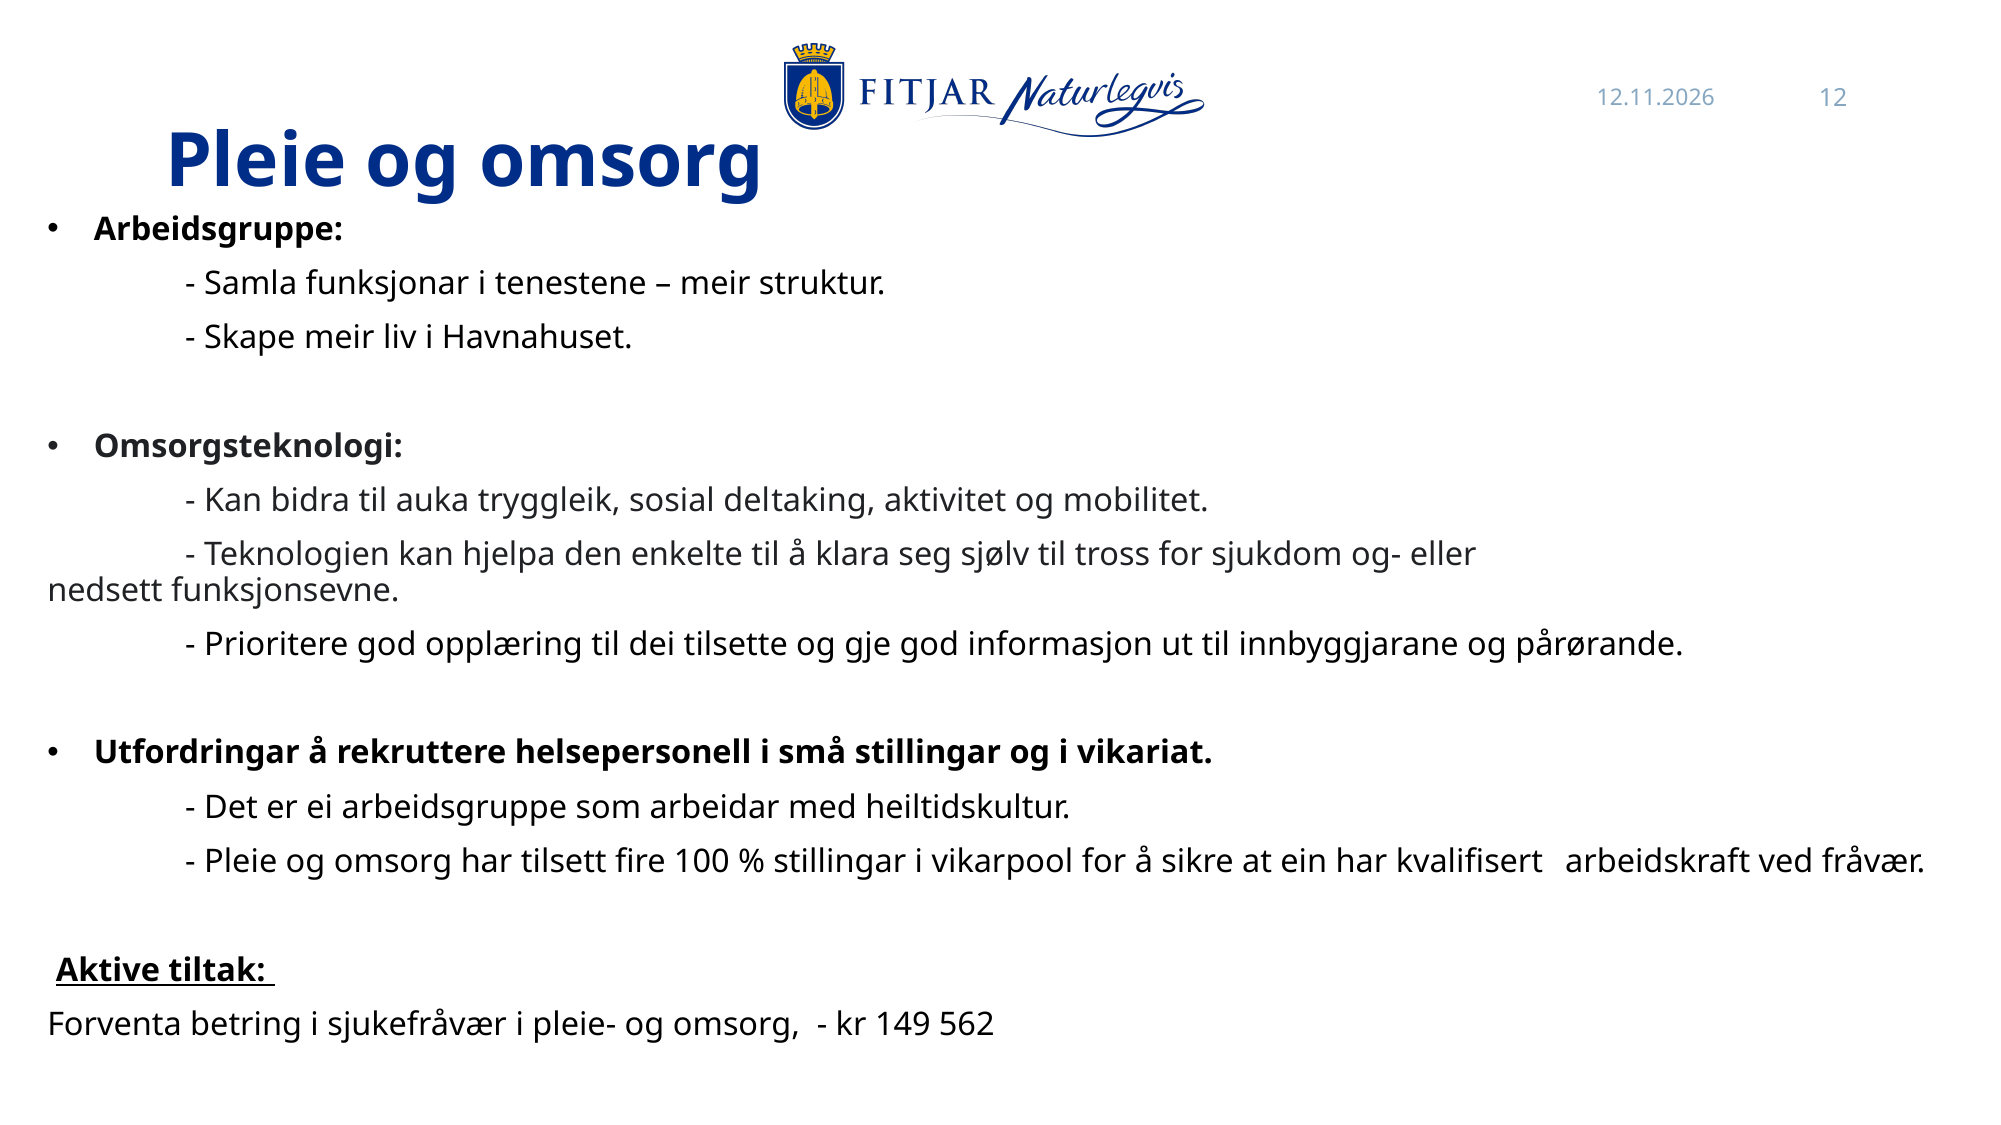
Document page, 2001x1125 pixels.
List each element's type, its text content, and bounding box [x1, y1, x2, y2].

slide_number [1581, 68, 1755, 129]
slide_number 12 [1776, 68, 1863, 129]
title Pleie og omsorg [150, 109, 1863, 204]
picture [783, 43, 1205, 109]
list Arbeidsgruppe: - Samla funksjonar i tenestene – meir struktur. - Skape meir liv i Havnahuset. Omsorgsteknologi: - Kan bidra til auka tryggleik, sosial del­tak­ing, aktivitet og mobilitet. - Teknologien kan hjelpa den enkelte til å klara seg sjølv til tross for sjukdom og- eller nedsett funksjonsevne. - Prioritere god opplæring til dei tilsette og gje god informasjon ut til innbyggjarane og pårørande. Utfordringar å rekruttere helsepersonell i små stillingar og i vikariat. - Det er ei arbeidsgruppe som arbeidar med heiltidskultur. - Pleie og omsorg har tilsett fire 100 % stillingar i vikarpool for å sikre at ein har kvalifisert arbeidskraft ved fråvær. Aktive tiltak: Forventa betring i sjukefråvær i pleie- og omsorg, - kr 149 562 [32, 204, 1962, 1091]
